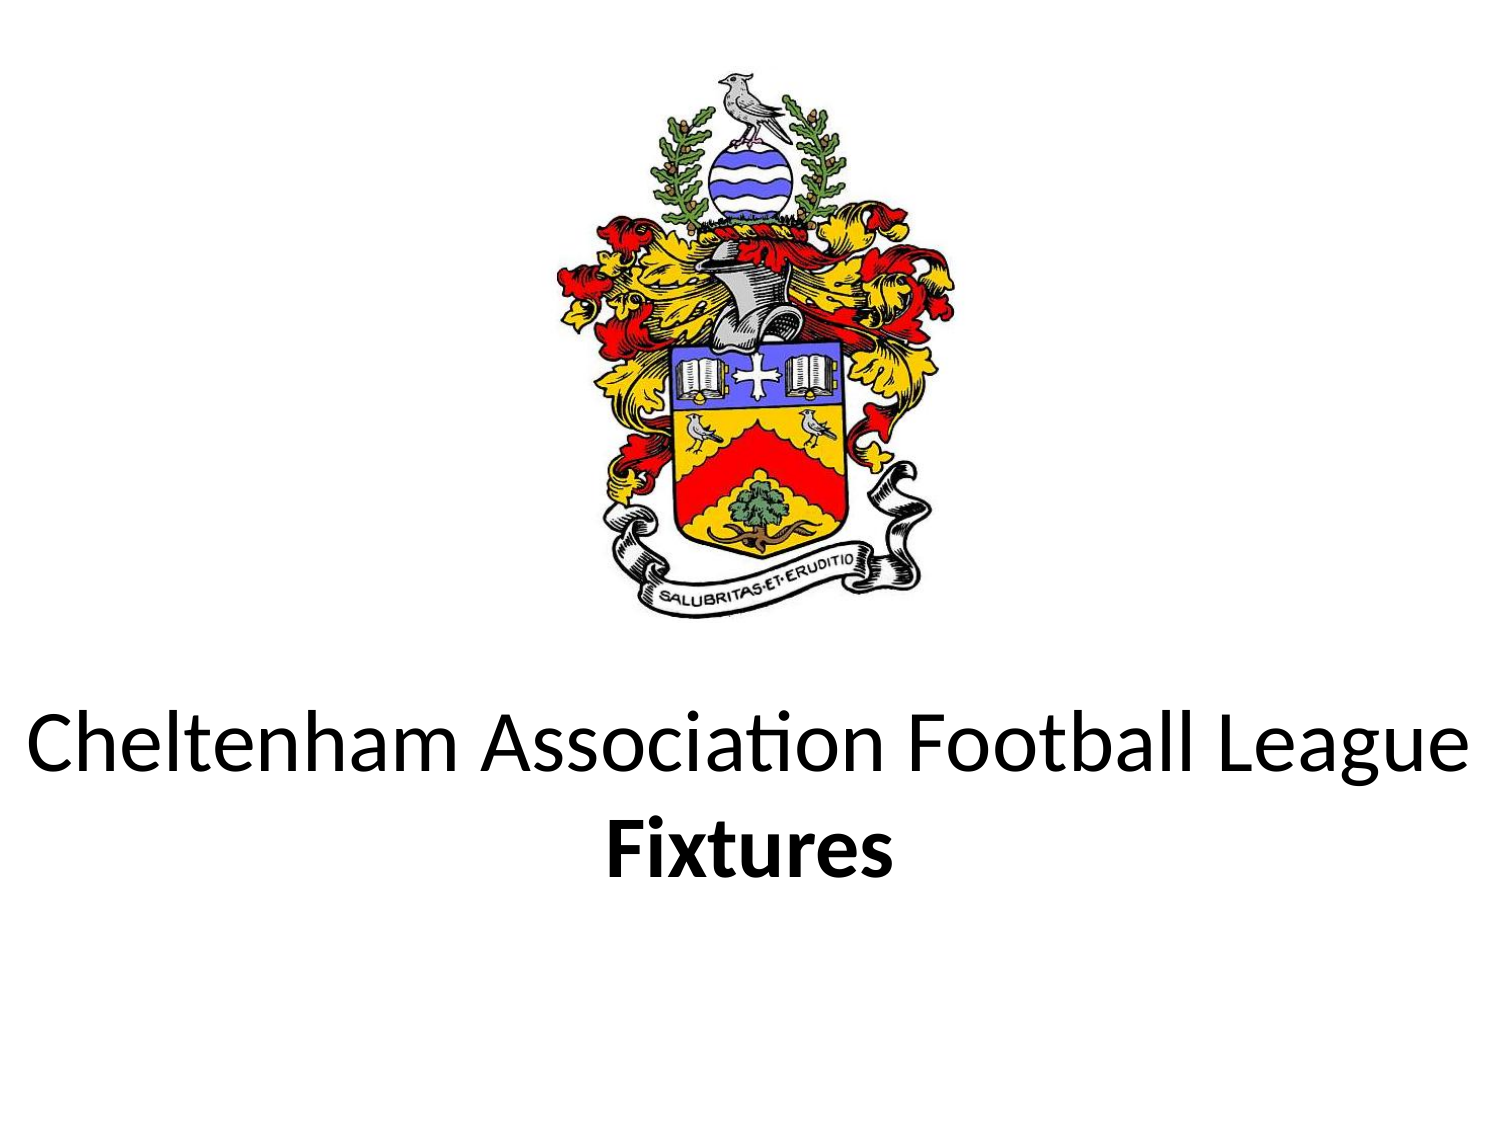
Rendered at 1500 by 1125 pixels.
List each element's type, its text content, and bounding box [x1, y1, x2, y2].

picture [477, 66, 1036, 624]
title Cheltenham Association Football League Fixtures [0, 668, 1500, 910]
